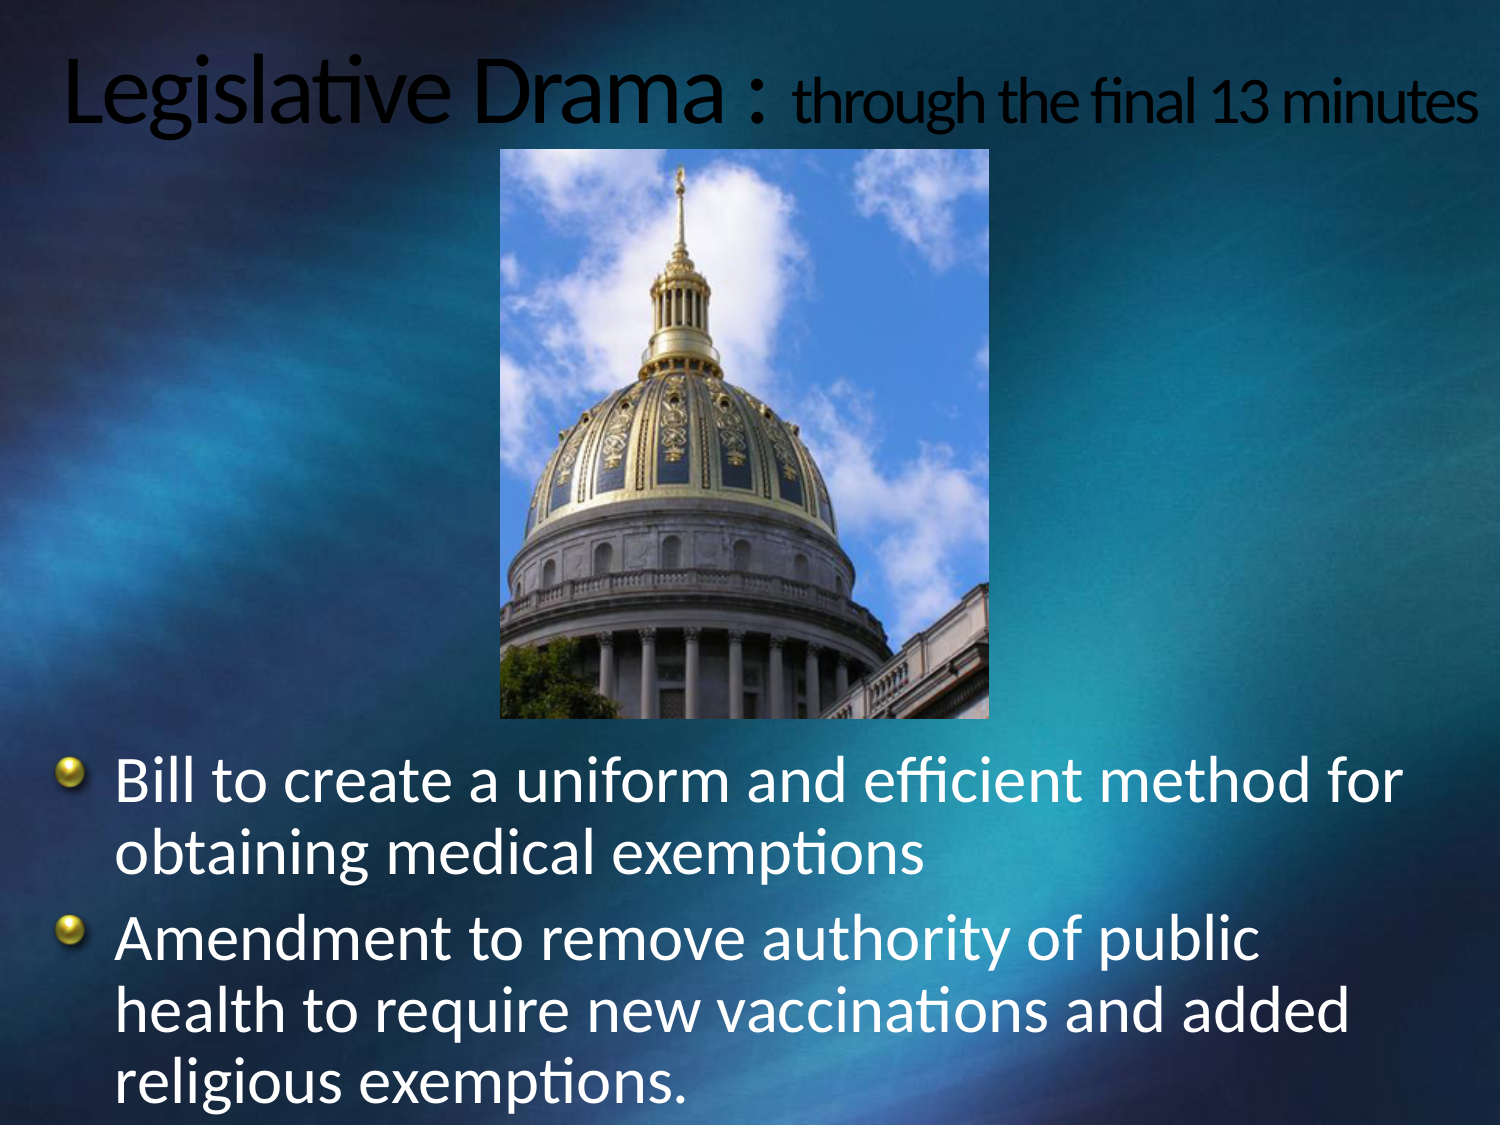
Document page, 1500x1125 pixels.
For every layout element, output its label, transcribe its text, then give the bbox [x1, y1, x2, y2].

list Bill to create a uniform and efficient method for obtaining medical exemptions Amendment to remove authority of public health to require new vaccinations and added religious exemptions. [50, 745, 1425, 1125]
title Legislative Drama : through the final 13 minutes [62, 37, 1488, 220]
picture [0, 0, 1500, 1125]
